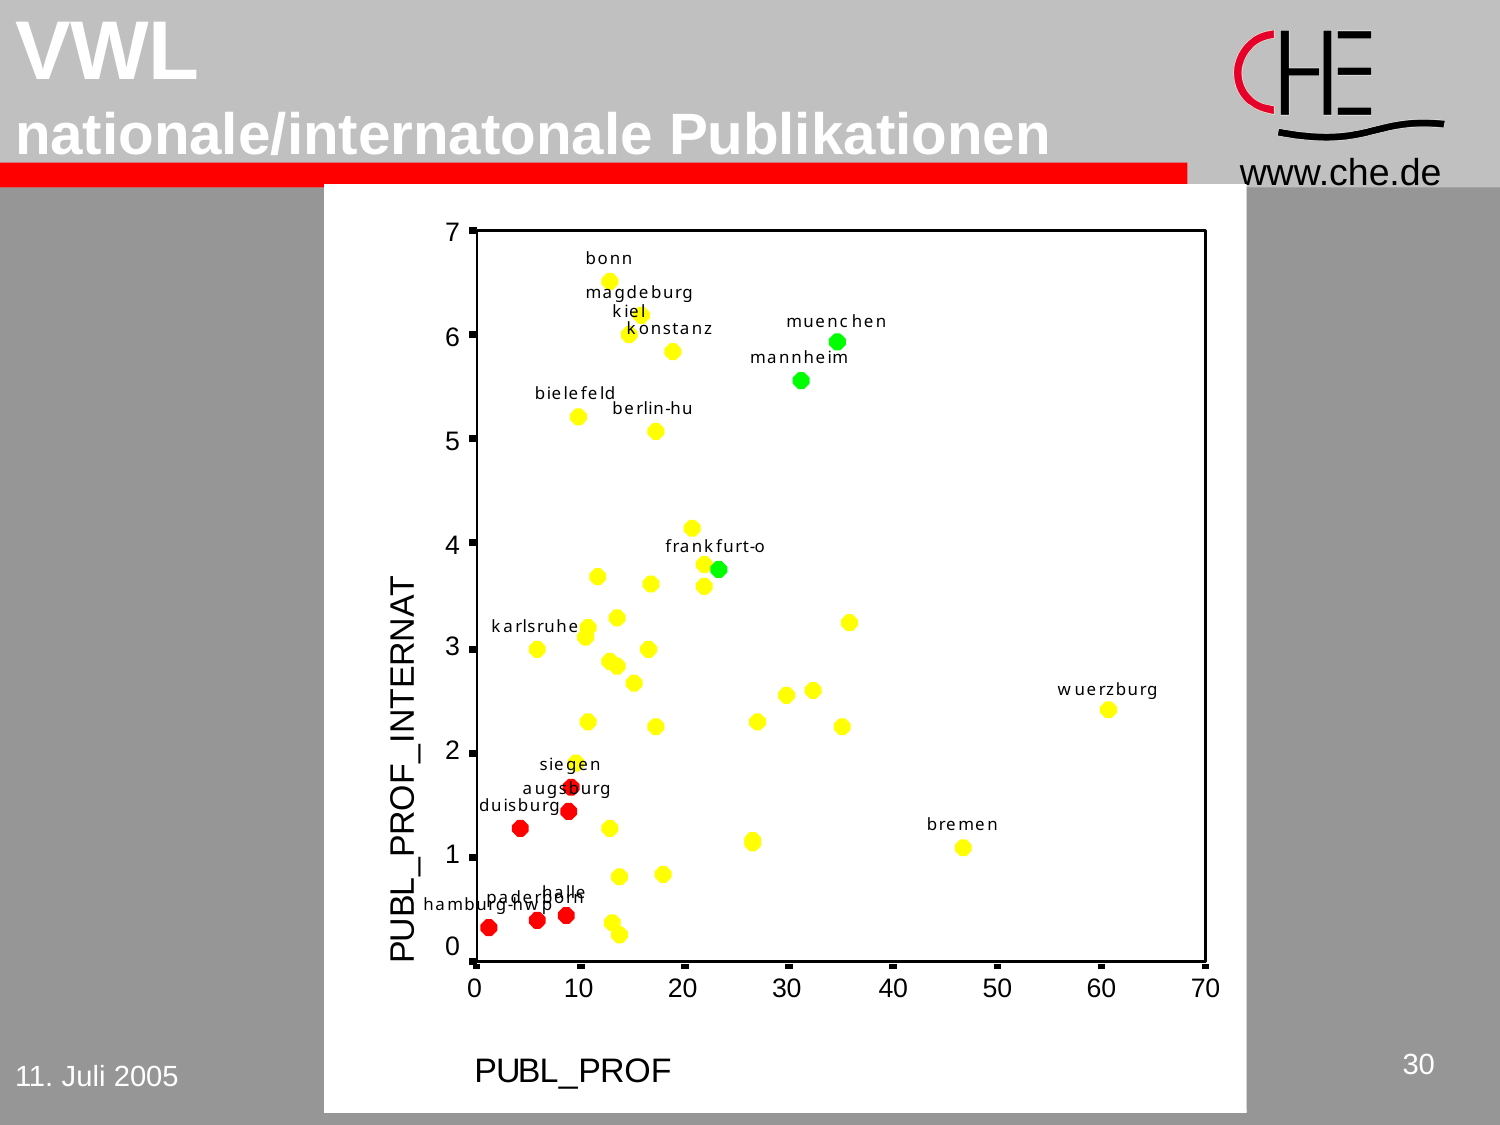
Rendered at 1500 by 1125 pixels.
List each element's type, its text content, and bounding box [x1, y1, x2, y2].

slide_number 30 [1362, 1037, 1450, 1100]
title VWL nationale/internatonale Publikationen [0, 0, 1213, 163]
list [324, 184, 1247, 1125]
picture [1233, 27, 1446, 143]
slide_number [0, 1050, 324, 1125]
